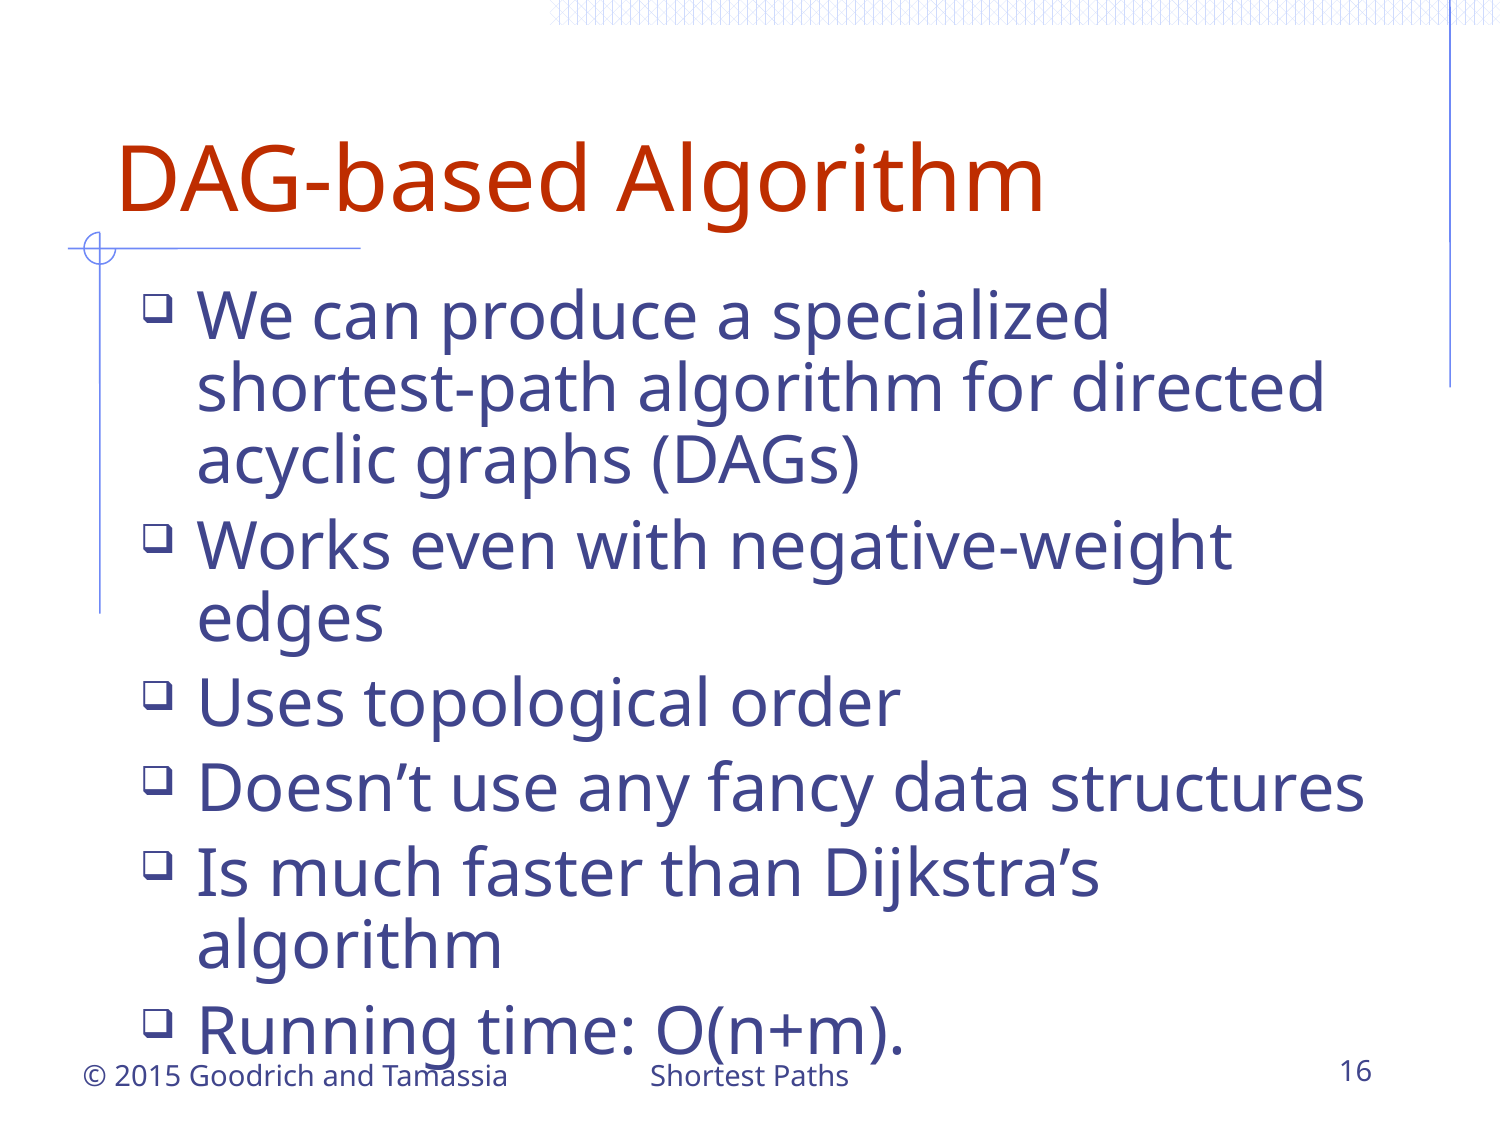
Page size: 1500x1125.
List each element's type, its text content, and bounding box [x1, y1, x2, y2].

title DAG-based Algorithm [99, 50, 1150, 238]
slide_number 16 [1074, 1024, 1388, 1101]
list We can produce a specialized shortest-path algorithm for directed acyclic graphs (DAGs) Works even with negative-weight edges Uses topological order Doesn’t use any fancy data structures Is much faster than Dijkstra’s algorithm Running time: O(n+m). [125, 275, 1425, 1000]
footer Shortest Paths [512, 1024, 988, 1101]
